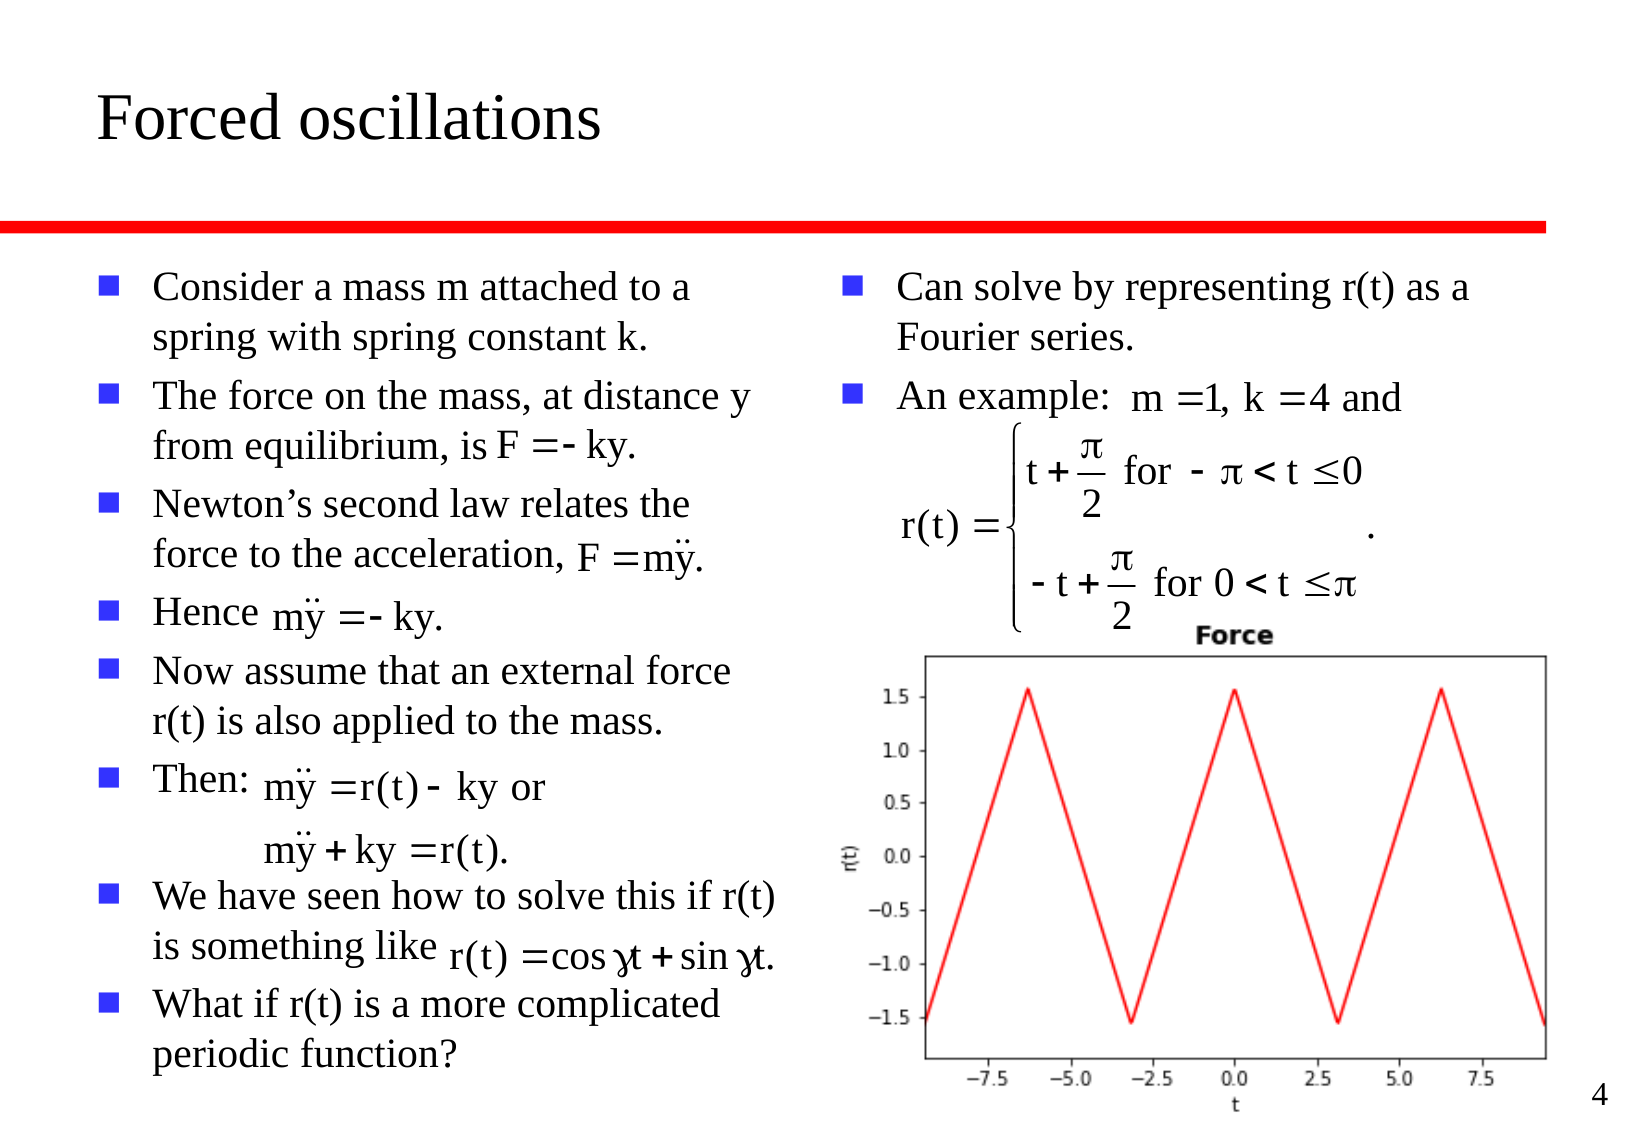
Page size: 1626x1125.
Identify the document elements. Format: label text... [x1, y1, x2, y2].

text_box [268, 595, 447, 646]
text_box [492, 423, 639, 474]
list Can solve by representing r(t) as a Fourier series. An example: [824, 251, 1544, 620]
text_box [1127, 376, 1407, 427]
title Forced oscillations [80, 18, 1544, 207]
list Consider a mass m attached to a spring with spring constant k. The force on the mass, at distance y from equilibrium, is Newton’s second law relates the force to the acceleration, Hence Now assume that an external force r(t) is also applied to the mass. Then: We have seen how to solve this if r(t) is something like What if r(t) is a more complicated periodic function? [80, 251, 801, 1095]
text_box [259, 765, 550, 879]
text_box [573, 538, 707, 587]
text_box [445, 934, 778, 985]
text_box 4 [1571, 1065, 1624, 1125]
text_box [897, 417, 1377, 639]
picture [824, 620, 1567, 1125]
